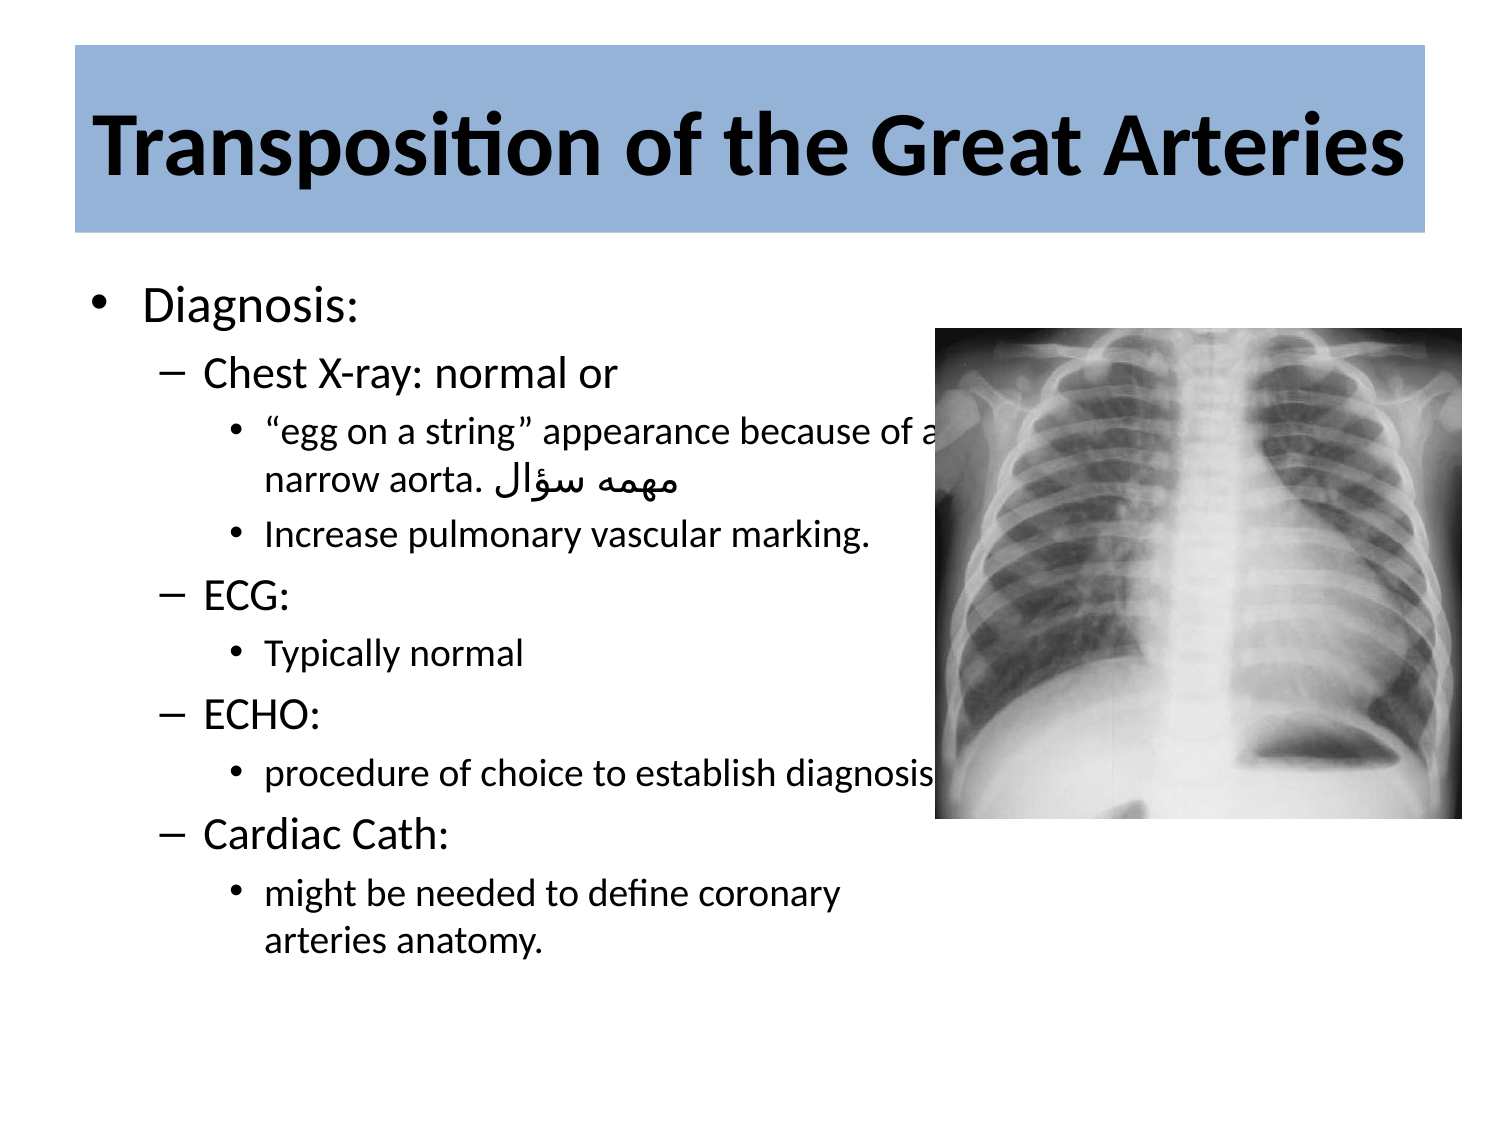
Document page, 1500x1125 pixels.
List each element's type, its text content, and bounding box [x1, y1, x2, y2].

picture [934, 328, 1463, 819]
list Diagnosis: Chest X-ray: normal or “egg on a string” appearance because of a narrow aorta. مهمه سؤال Increase pulmonary vascular marking. ECG: Typically normal ECHO: procedure of choice to establish diagnosis Cardiac Cath: might be needed to define coronary arteries anatomy. [75, 262, 963, 1005]
title Transposition of the Great Arteries [75, 45, 1425, 233]
